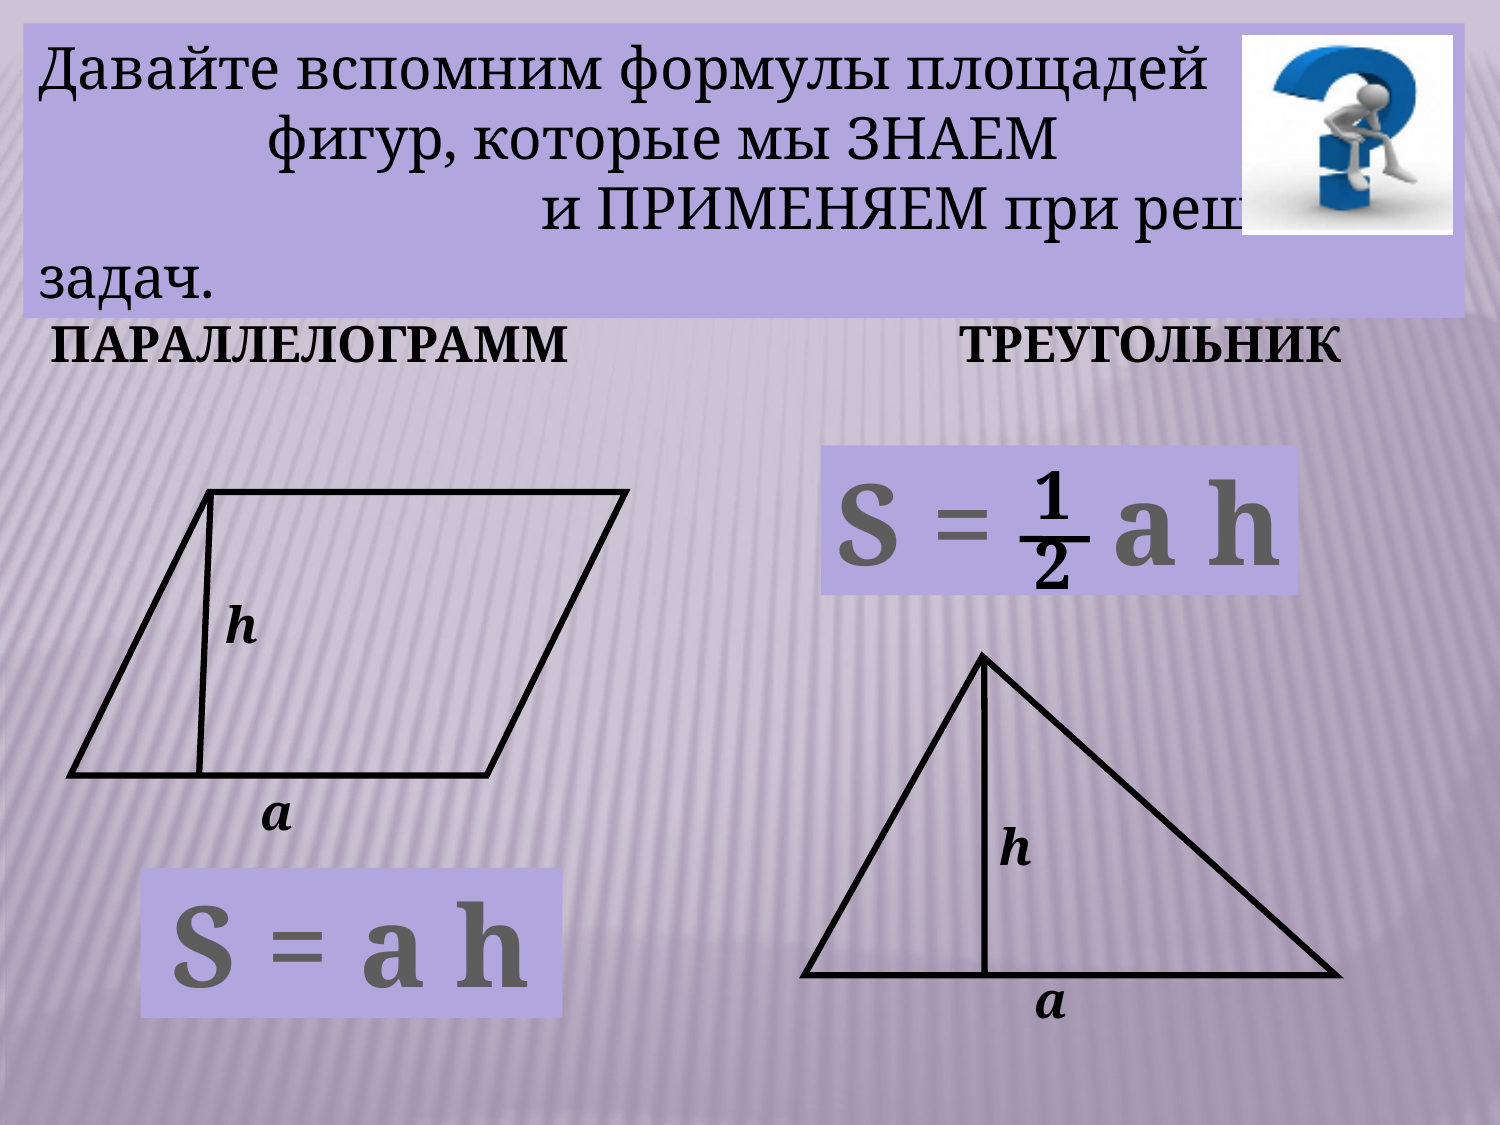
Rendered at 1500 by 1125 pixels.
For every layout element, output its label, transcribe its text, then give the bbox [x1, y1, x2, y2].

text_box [808, 445, 1312, 612]
text_box S = a h [140, 868, 563, 1018]
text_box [69, 491, 626, 850]
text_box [804, 655, 1337, 1037]
text_box ПАРАЛЛЕЛОГРАММ [36, 304, 584, 380]
picture [1241, 34, 1453, 235]
text_box Давайте вспомним формулы площадей фигур, которые мы ЗНАЕМ и ПРИМЕНЯЕМ при решении задач. [23, 23, 1465, 319]
text_box ТРЕУГОЛЬНИК [944, 304, 1357, 380]
